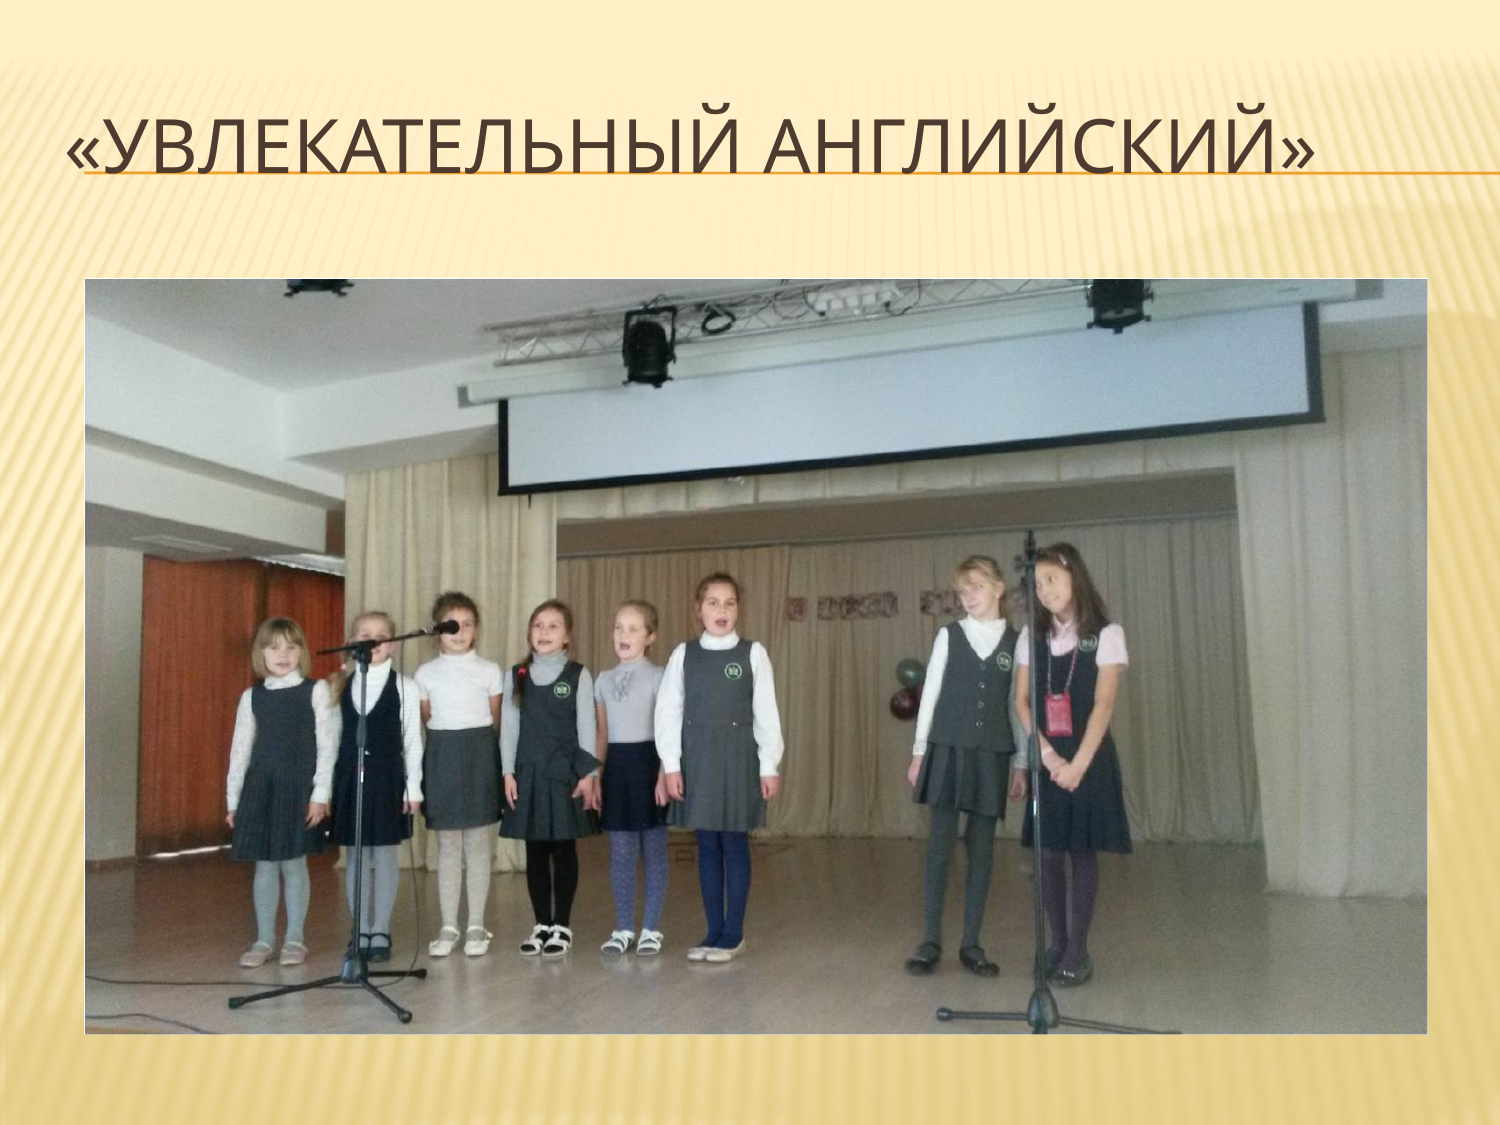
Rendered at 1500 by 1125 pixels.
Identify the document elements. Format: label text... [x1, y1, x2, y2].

title «Увлекательный английский» [50, 75, 1475, 213]
picture [84, 278, 1428, 1036]
